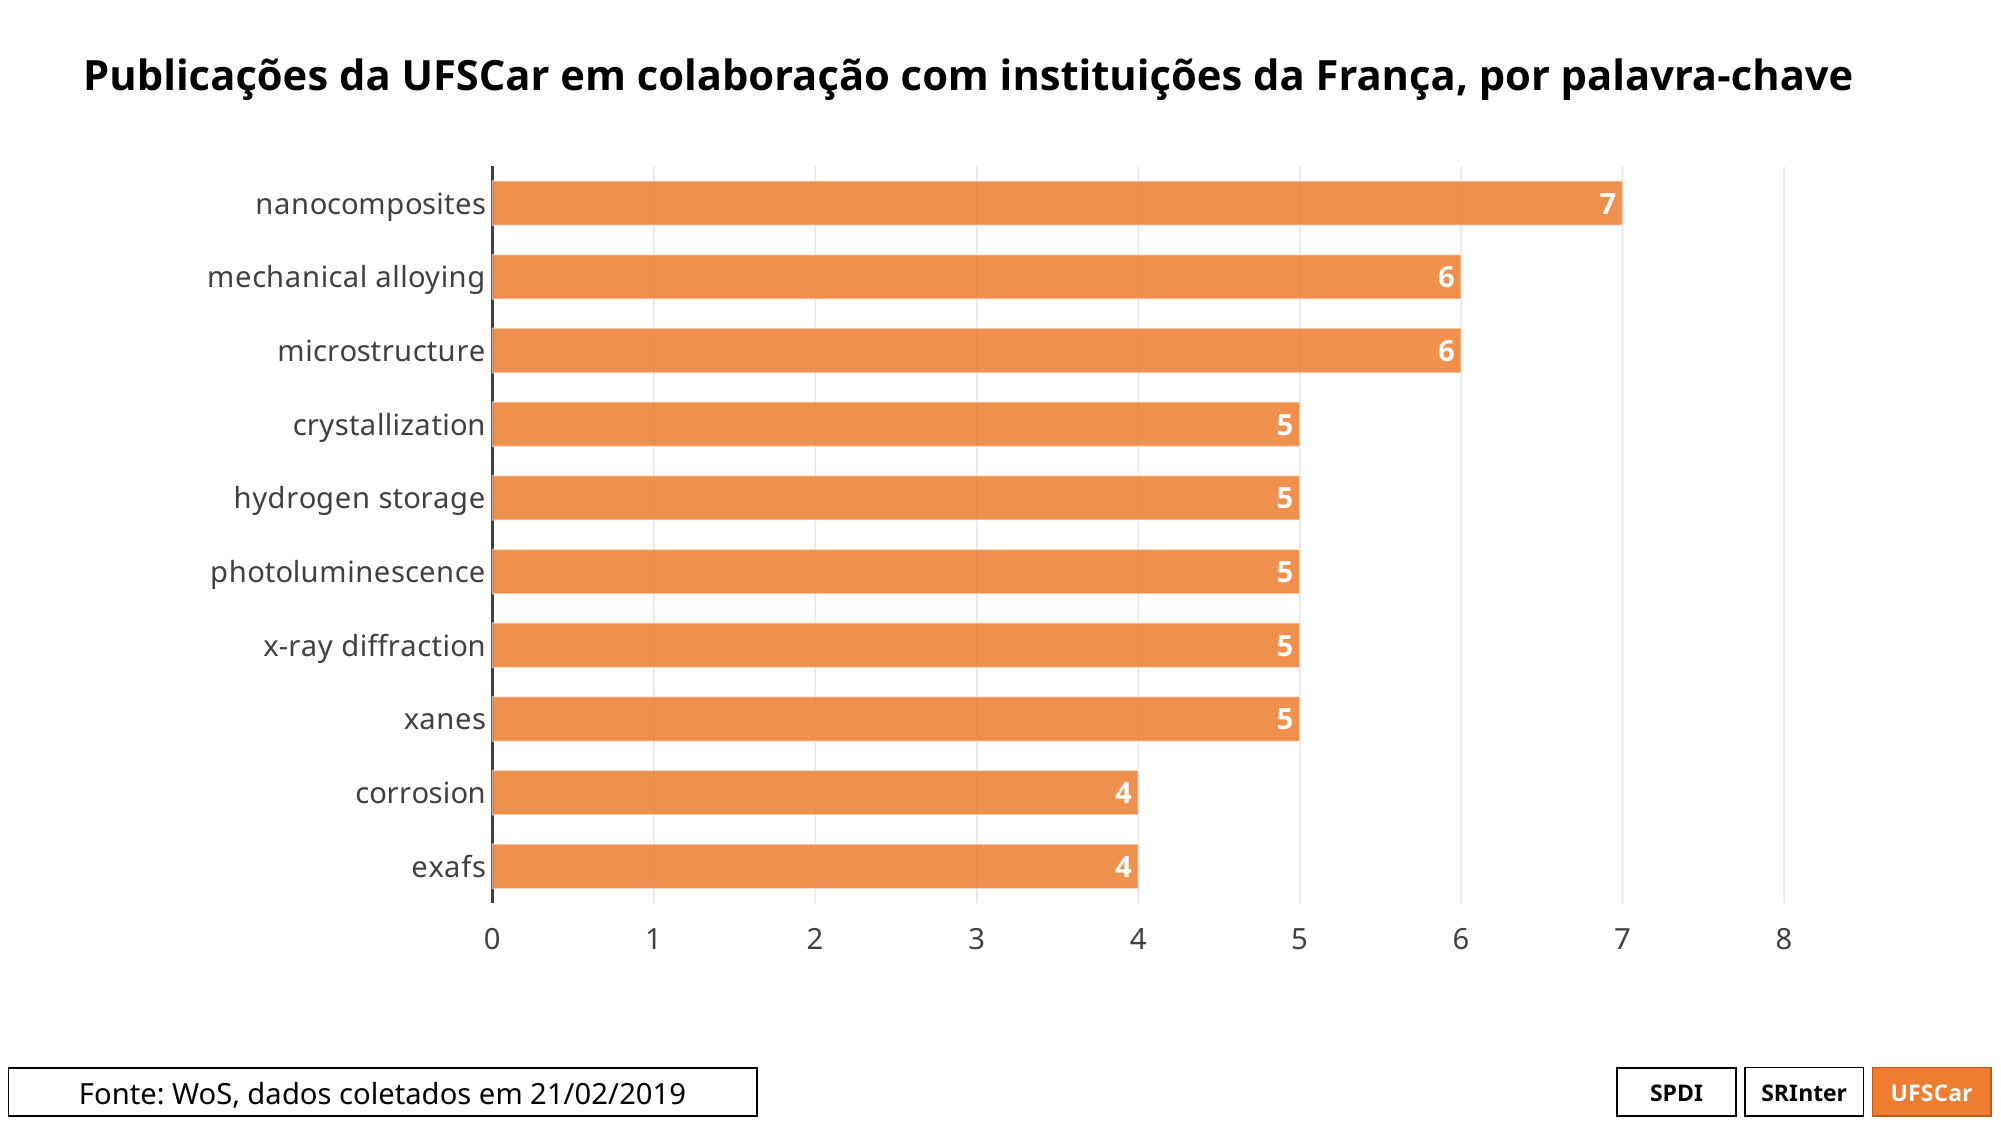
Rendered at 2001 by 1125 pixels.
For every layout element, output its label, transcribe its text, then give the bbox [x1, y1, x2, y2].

chart [173, 149, 1827, 976]
title Publicações da UFSCar em colaboração com instituições da França, por palavra-chave [68, 8, 1931, 145]
